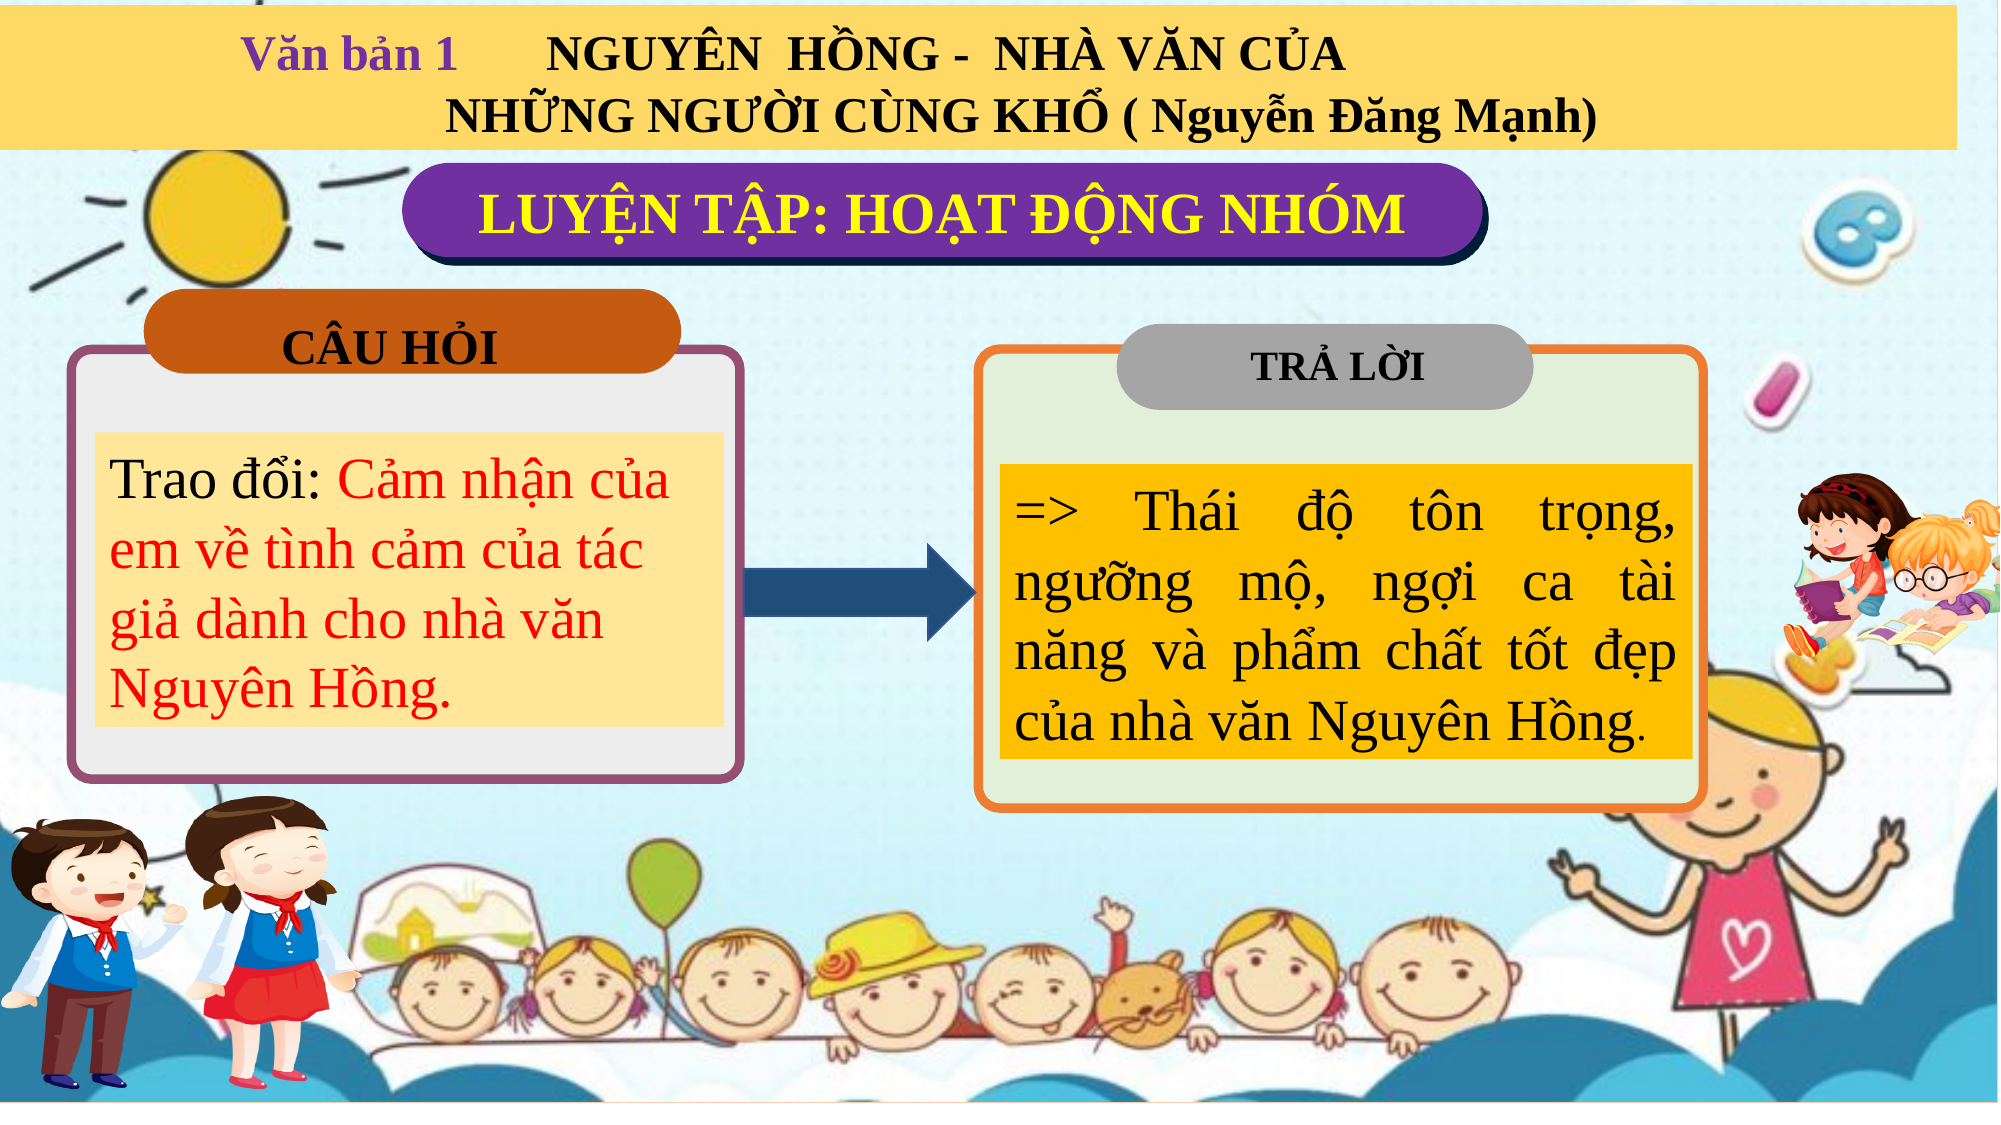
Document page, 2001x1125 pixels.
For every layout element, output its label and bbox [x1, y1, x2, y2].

text_box [71, 288, 740, 780]
picture [0, 0, 2000, 1103]
